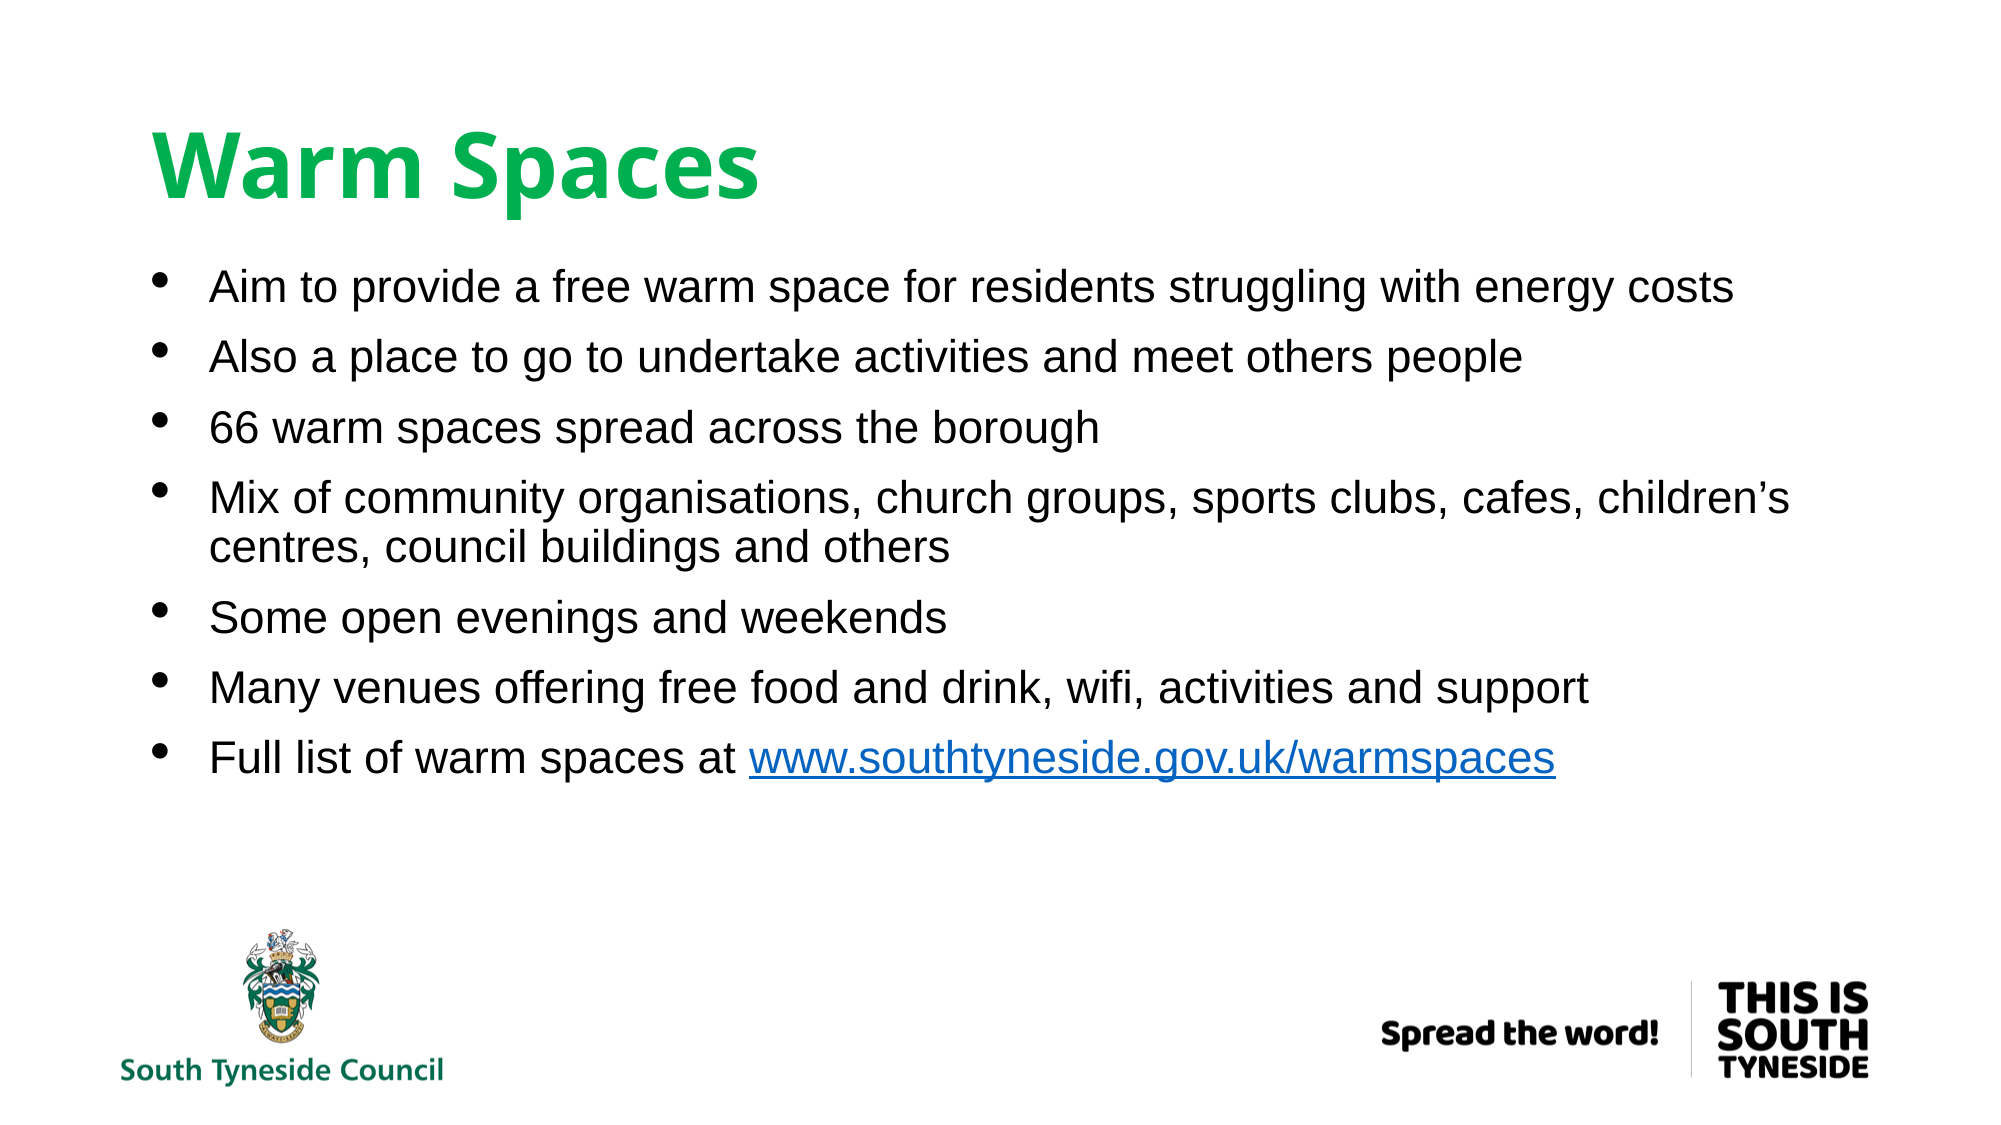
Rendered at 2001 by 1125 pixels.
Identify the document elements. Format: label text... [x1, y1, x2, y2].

list Aim to provide a free warm space for residents struggling with energy costs Also a place to go to undertake activities and meet others people 66 warm spaces spread across the borough Mix of community organisations, church groups, sports clubs, cafes, children’s centres, council buildings and others Some open evenings and weekends Many venues offering free food and drink, wifi, activities and support Full list of warm spaces at www.southtyneside.gov.uk/warmspaces [137, 255, 1863, 913]
title Warm Spaces [137, 59, 1863, 255]
picture [0, 913, 2000, 1125]
